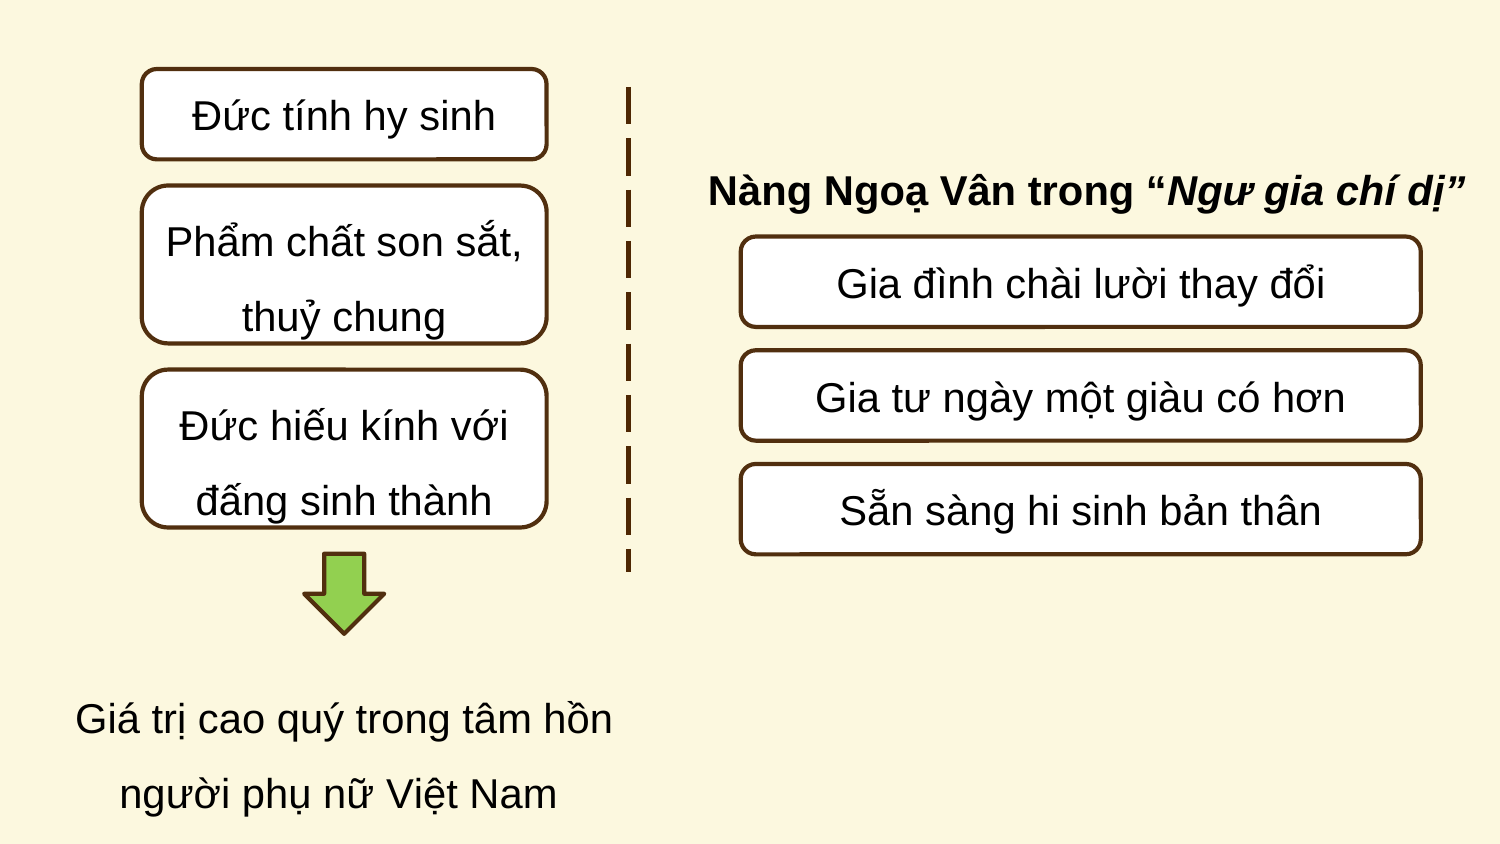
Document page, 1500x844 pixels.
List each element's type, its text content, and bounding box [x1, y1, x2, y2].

text_box [302, 551, 387, 636]
text_box Nàng Ngoạ Vân trong “Ngư gia chí dị” [682, 131, 1491, 222]
text_box Giá trị cao quý trong tâm hồn người phụ nữ Việt Nam [31, 659, 657, 825]
text_box Gia đình chài lười thay đổi [738, 234, 1423, 330]
text_box Đức tính hy sinh [139, 66, 549, 162]
text_box Gia tư ngày một giàu có hơn [738, 348, 1423, 443]
text_box Sẵn sàng hi sinh bản thân [738, 461, 1423, 557]
text_box Đức hiếu kính với đấng sinh thành [139, 367, 549, 530]
text_box Phẩm chất son sắt, thuỷ chung [139, 183, 549, 346]
